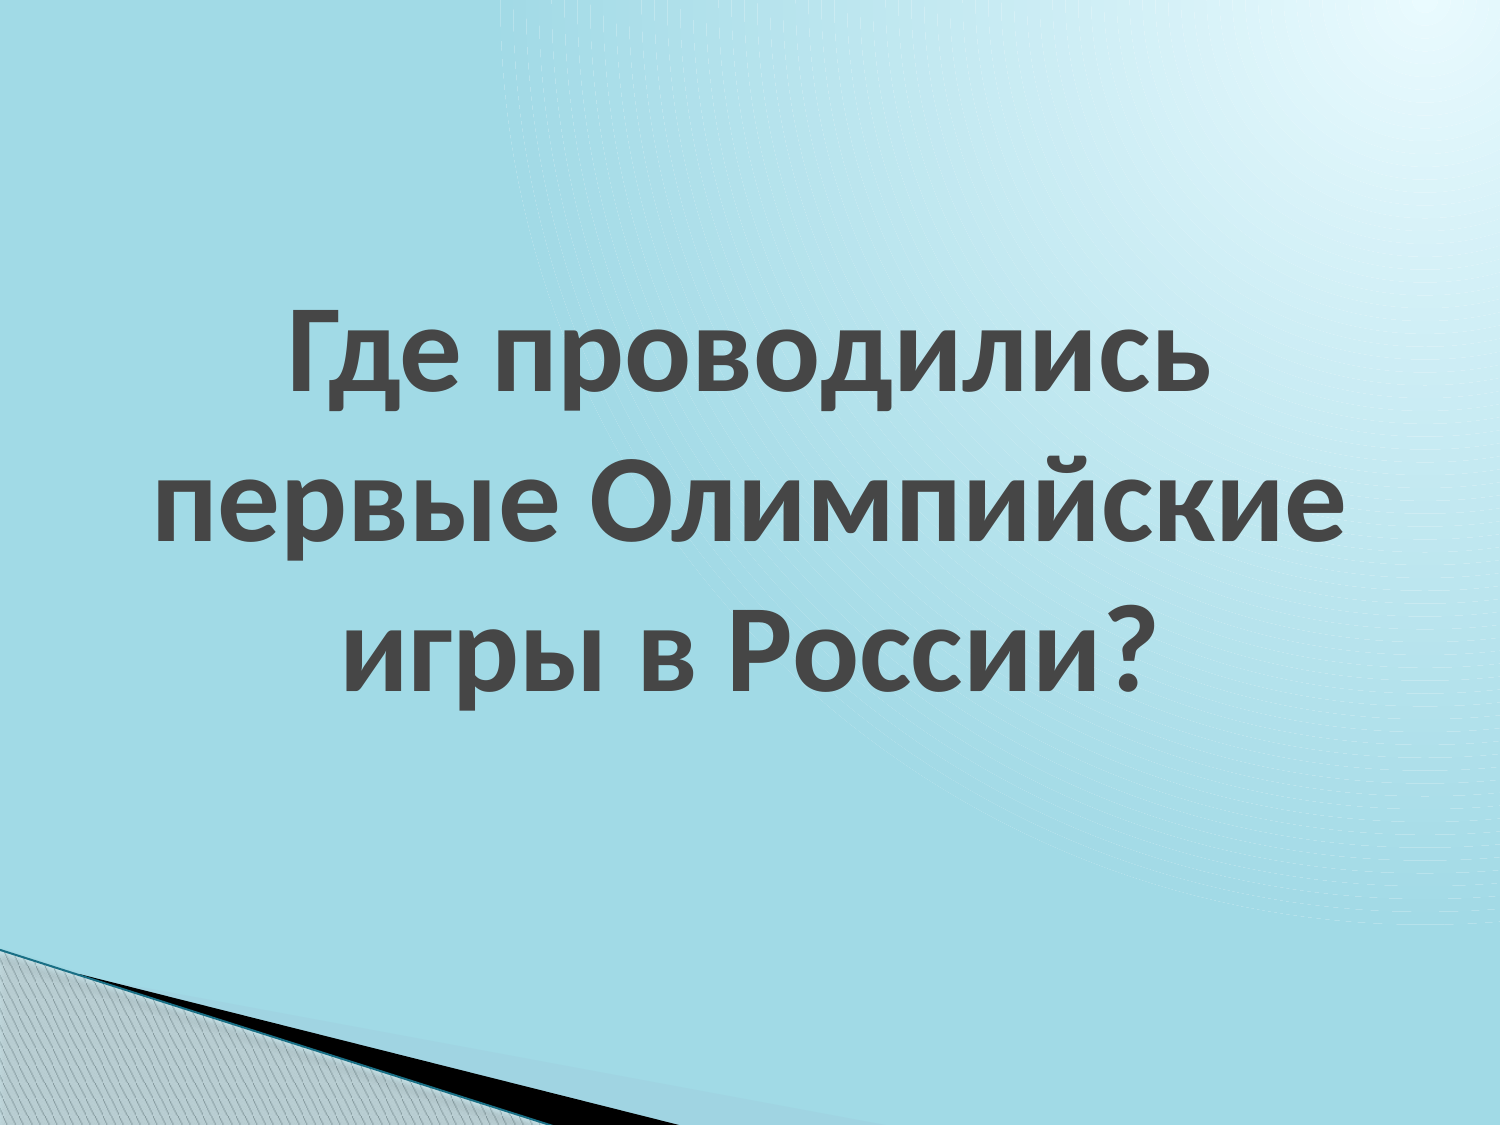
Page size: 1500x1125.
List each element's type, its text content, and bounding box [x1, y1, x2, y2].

title Где проводились первые Олимпийские игры в России? [75, 45, 1425, 938]
